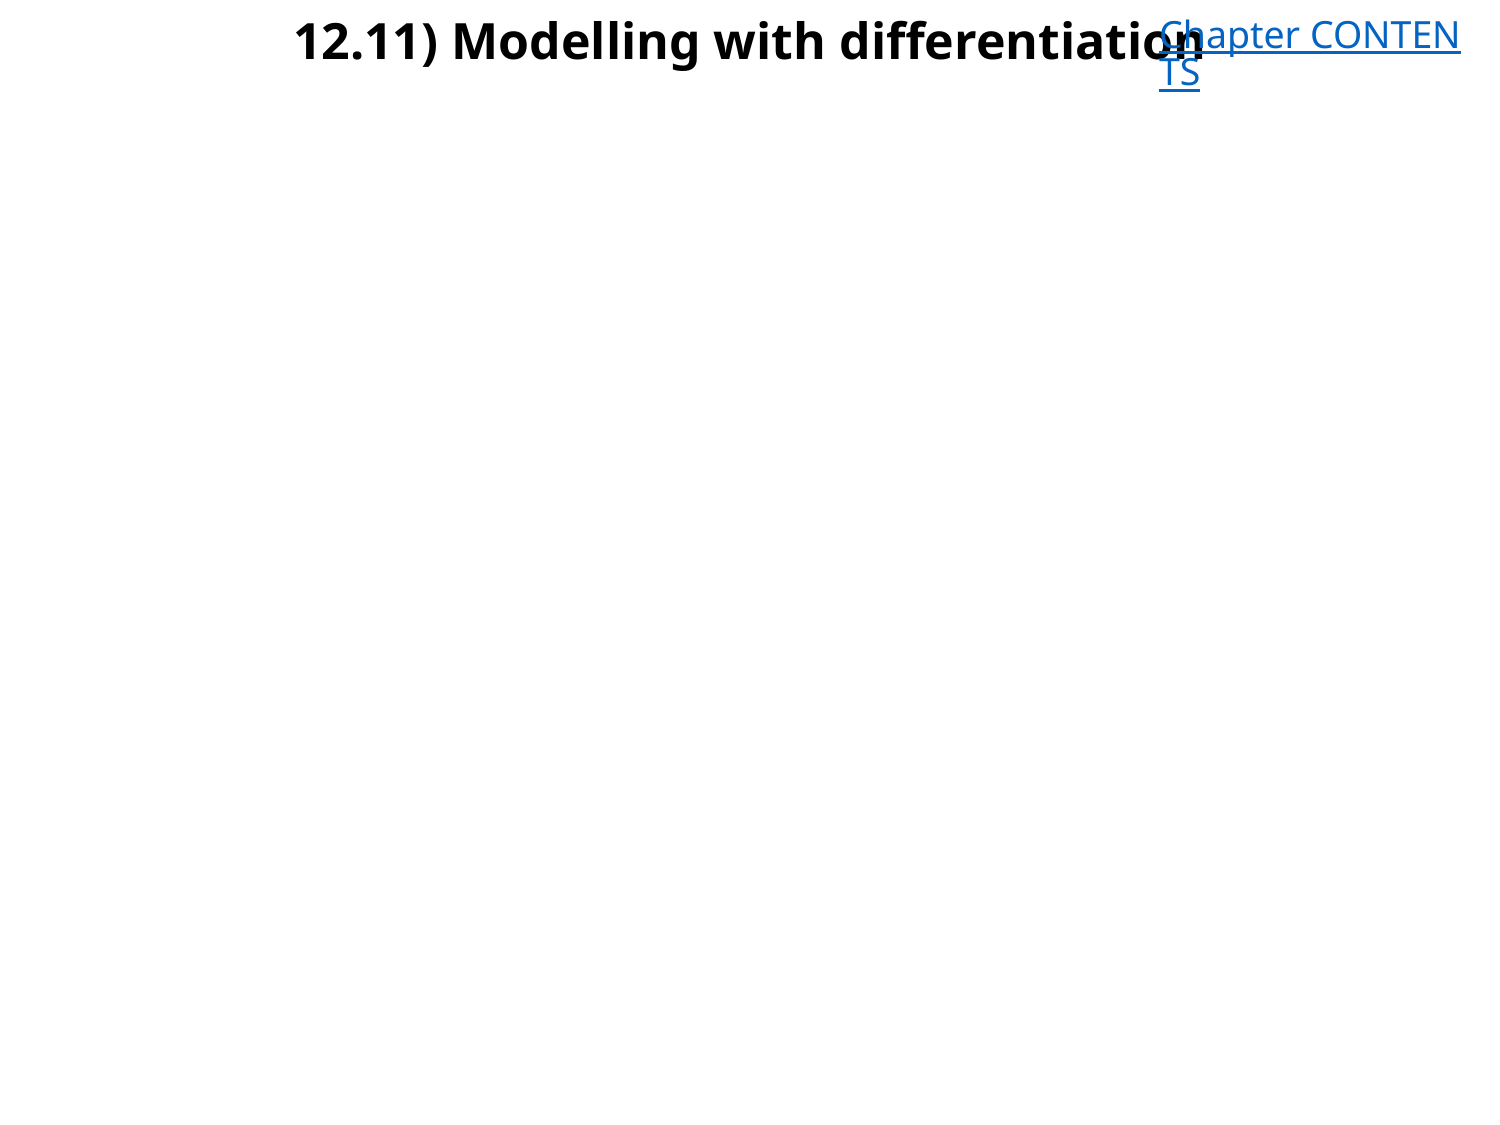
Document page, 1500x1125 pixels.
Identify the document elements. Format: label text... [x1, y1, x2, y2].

text_box Chapter CONTENTS [1144, 3, 1491, 70]
title 12.11) Modelling with differentiation [0, 0, 1500, 87]
